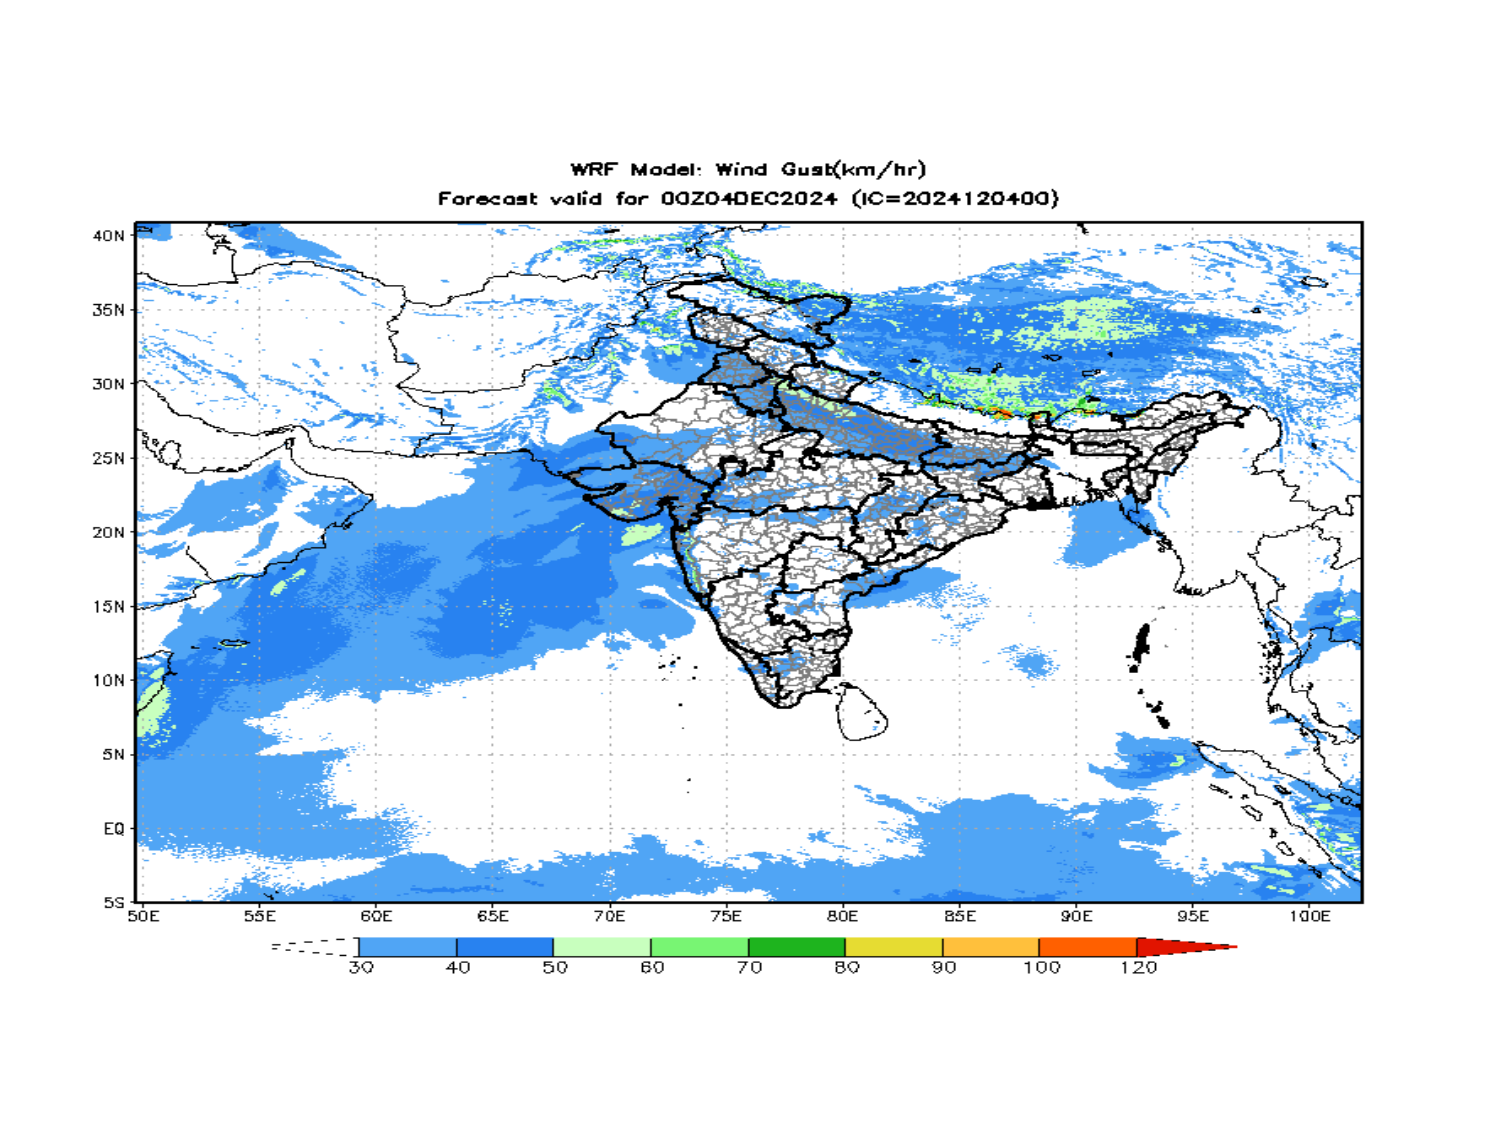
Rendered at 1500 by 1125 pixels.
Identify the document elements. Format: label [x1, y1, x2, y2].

picture [74, 149, 1426, 976]
